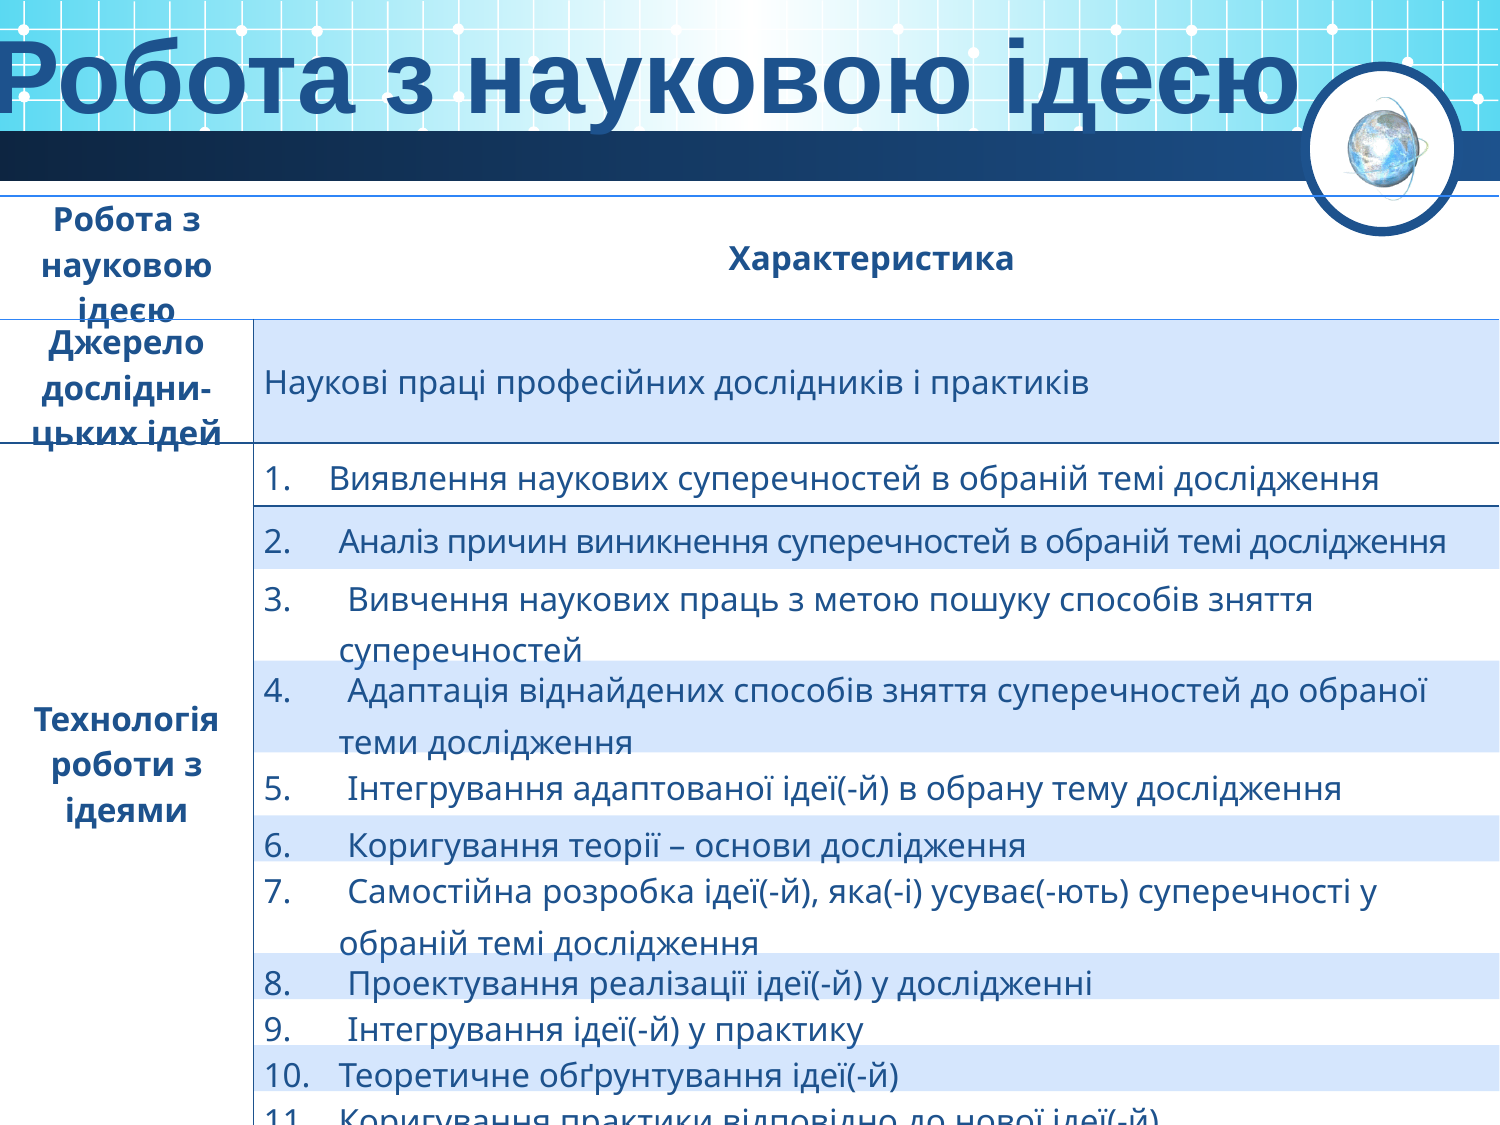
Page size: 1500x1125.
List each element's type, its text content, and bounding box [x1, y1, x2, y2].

table_cell Проектування реалізації ідеї(-й) у дослідженні [254, 953, 1499, 999]
picture [1310, 79, 1454, 195]
table_cell Самостійна розробка ідеї(-й), яка(-і) усуває(-ють) суперечності у обраній темі дослідження [254, 861, 1499, 953]
table_cell Інтегрування адаптованої ідеї(-й) в обрану тему дослідження [254, 752, 1499, 815]
table_cell Теоретичне обґрунтування ідеї(-й) [254, 1045, 1499, 1091]
table_header Характеристика [253, 197, 1499, 319]
table_cell Інтегрування ідеї(-й) у практику [254, 999, 1499, 1045]
table_header Робота з науковою ідеєю [0, 197, 253, 319]
table_cell Вивчення наукових праць з метою пошуку способів зняття суперечностей [254, 569, 1499, 661]
table_cell Технологія роботи з ідеями [0, 444, 253, 1125]
table_cell Адаптація віднайдених способів зняття суперечностей до обраної теми дослідження [254, 661, 1499, 752]
table_cell Коригування теорії – основи дослідження [254, 815, 1499, 861]
table_cell Виявлення наукових суперечностей в обраній темі дослідження [254, 444, 1499, 505]
table_cell Наукові праці професійних дослідників і практиків [254, 320, 1499, 442]
table_cell Джерело дослідни-цьких ідей [0, 320, 253, 442]
table_cell Аналіз причин виникнення суперечностей в обраній темі дослідження [254, 507, 1499, 569]
table_cell Коригування практики відповідно до нової ідеї(-й) [254, 1091, 1499, 1125]
text_box Робота з науковою ідеєю [0, 1, 1412, 142]
